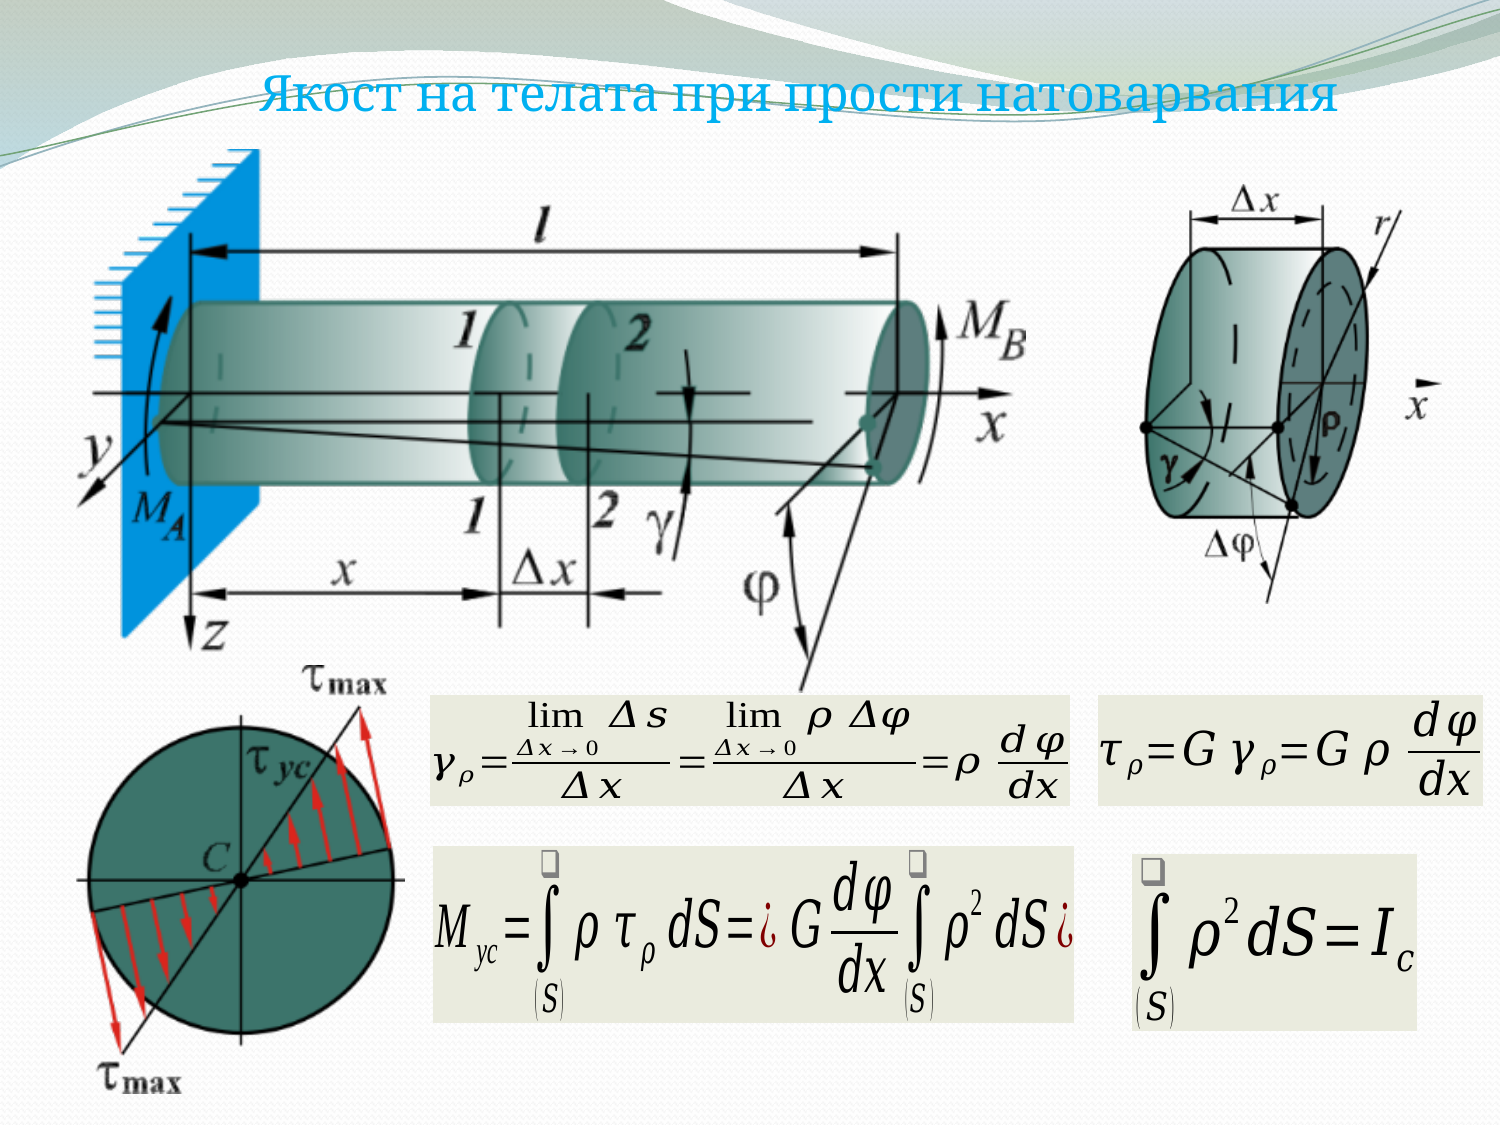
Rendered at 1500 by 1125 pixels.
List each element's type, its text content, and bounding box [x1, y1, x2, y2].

picture [76, 149, 1026, 1094]
list Якост на телата при прости натоварвания [117, 53, 1463, 149]
picture [191, 245, 227, 258]
picture [153, 298, 171, 333]
picture [172, 518, 182, 530]
picture [1139, 184, 1442, 604]
